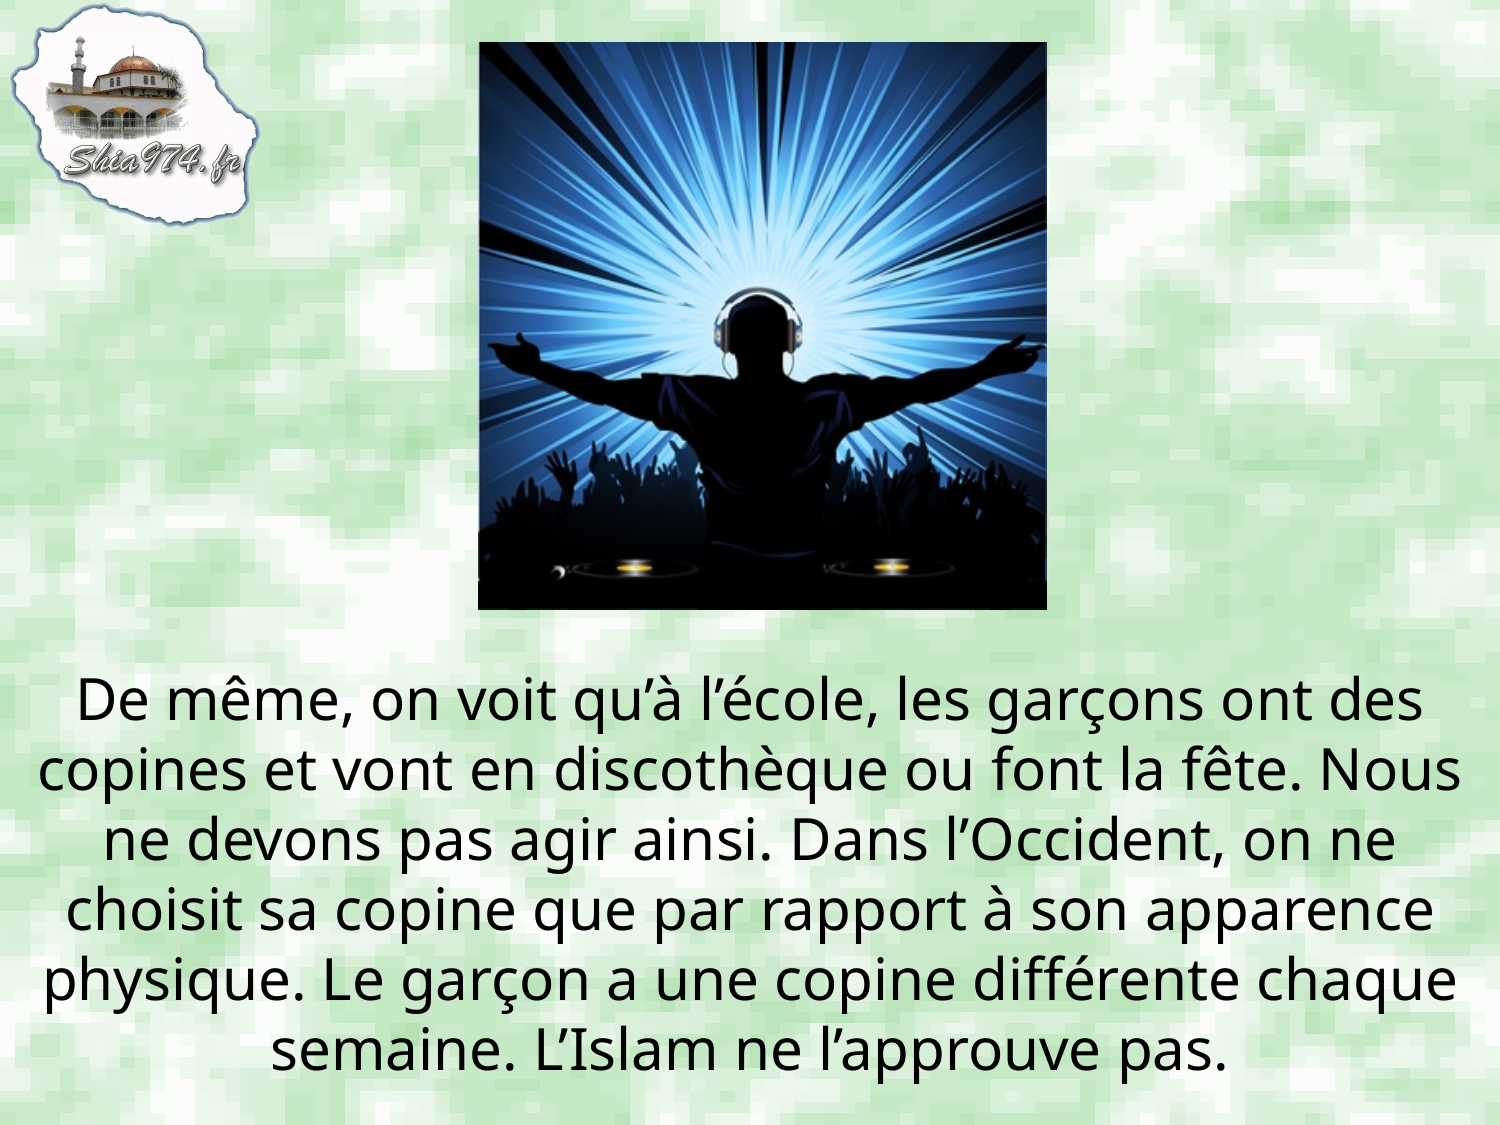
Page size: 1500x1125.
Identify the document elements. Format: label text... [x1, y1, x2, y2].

picture [0, 993, 1500, 1125]
picture [0, 0, 1500, 751]
title De même, on voit qu’à l’école, les garçons ont des copines et vont en discothèque ou font la fête. Nous ne devons pas agir ainsi. Dans l’Occident, on ne choisit sa copine que par rapport à son apparence physique. Le garçon a une copine différente chaque semaine. L’Islam ne l’approuve pas. [0, 751, 1500, 993]
